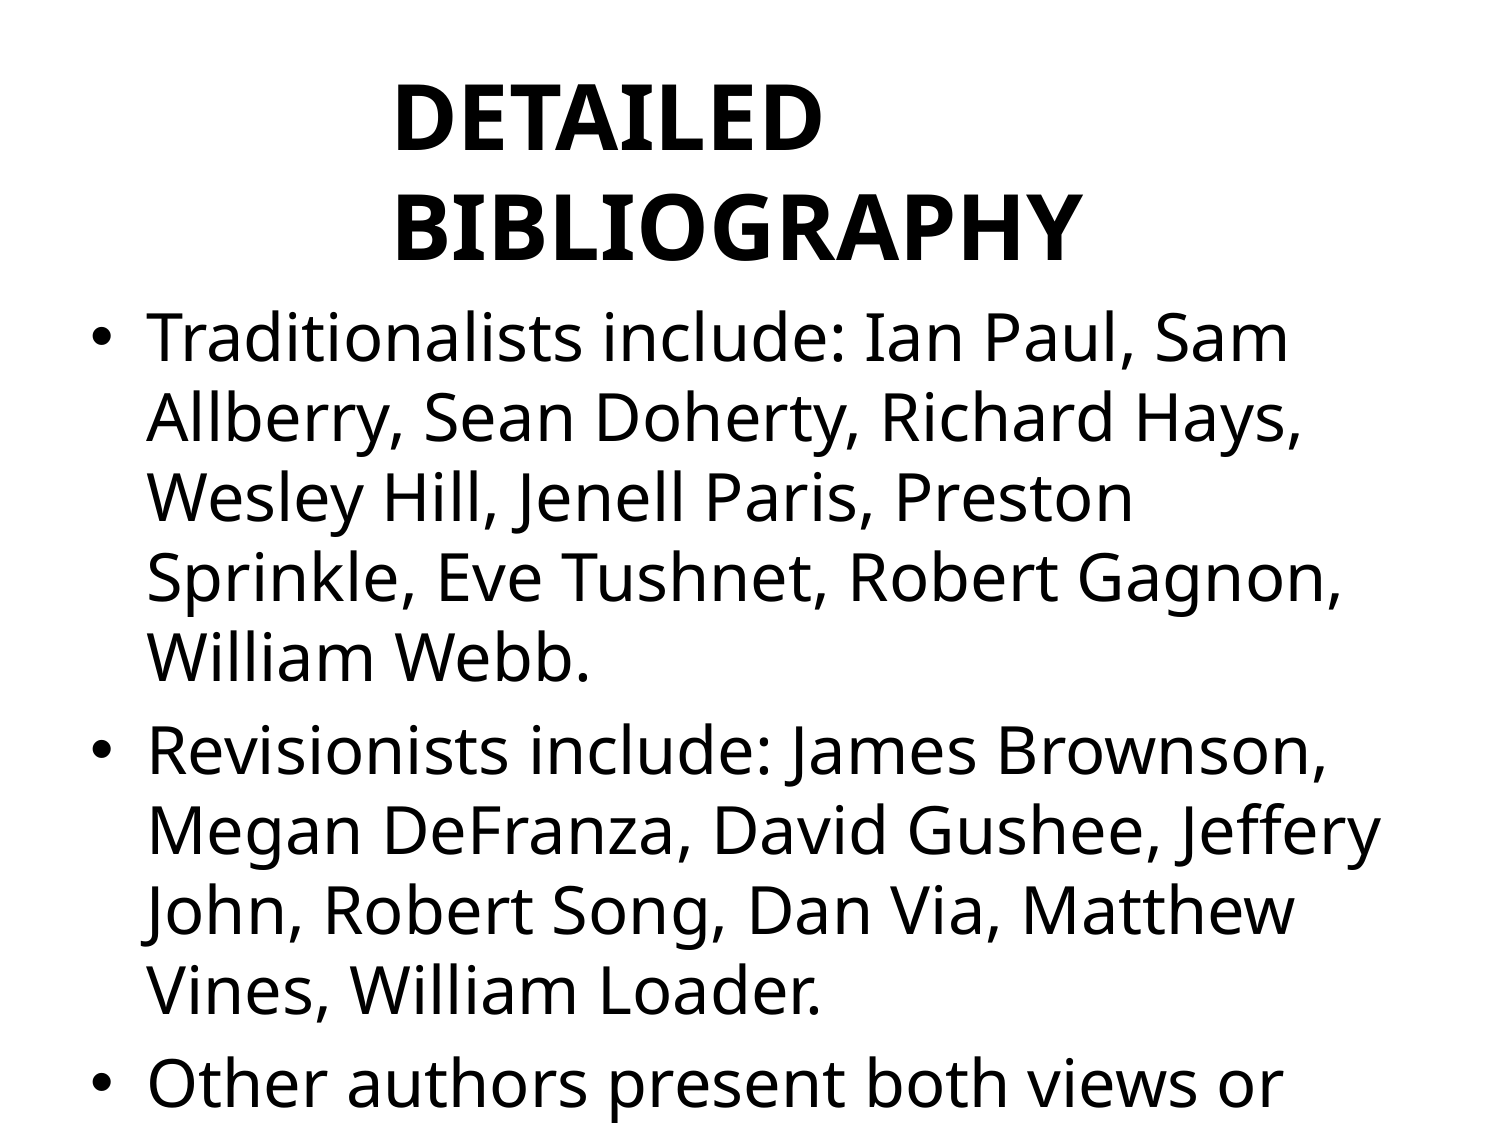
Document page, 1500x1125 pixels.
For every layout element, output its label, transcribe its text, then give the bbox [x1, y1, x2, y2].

title DETAILED BIBLIOGRAPHY [375, 75, 1425, 263]
list Traditionalists include: Ian Paul, Sam Allberry, Sean Doherty, Richard Hays, Wesley Hill, Jenell Paris, Preston Sprinkle, Eve Tushnet, Robert Gagnon, William Webb. Revisionists include: James Brownson, Megan DeFranza, David Gushee, Jeffery John, Robert Song, Dan Via, Matthew Vines, William Loader. Other authors present both views or give broader background information. [75, 287, 1425, 1030]
